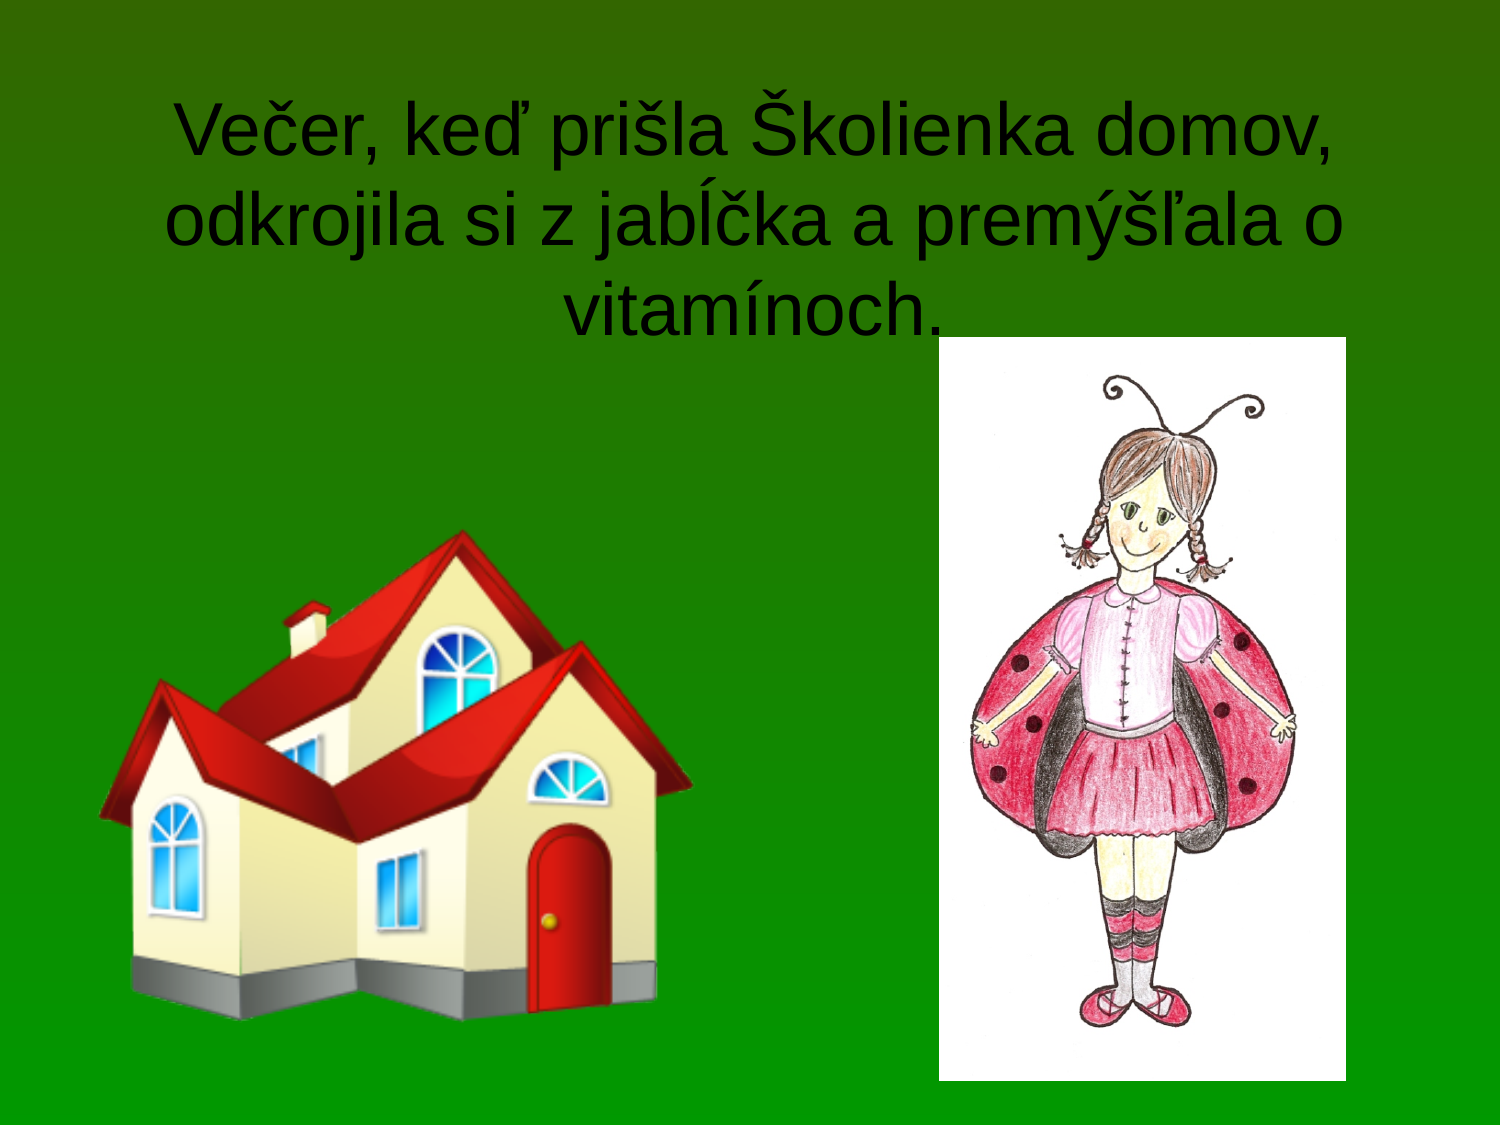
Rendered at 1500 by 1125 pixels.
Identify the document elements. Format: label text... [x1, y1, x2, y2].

title Večer, keď prišla Školienka domov, odkrojila si z jabĺčka a premýšľala o vitamínoch. [74, 44, 1436, 386]
picture [76, 443, 715, 1083]
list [938, 337, 1346, 1081]
